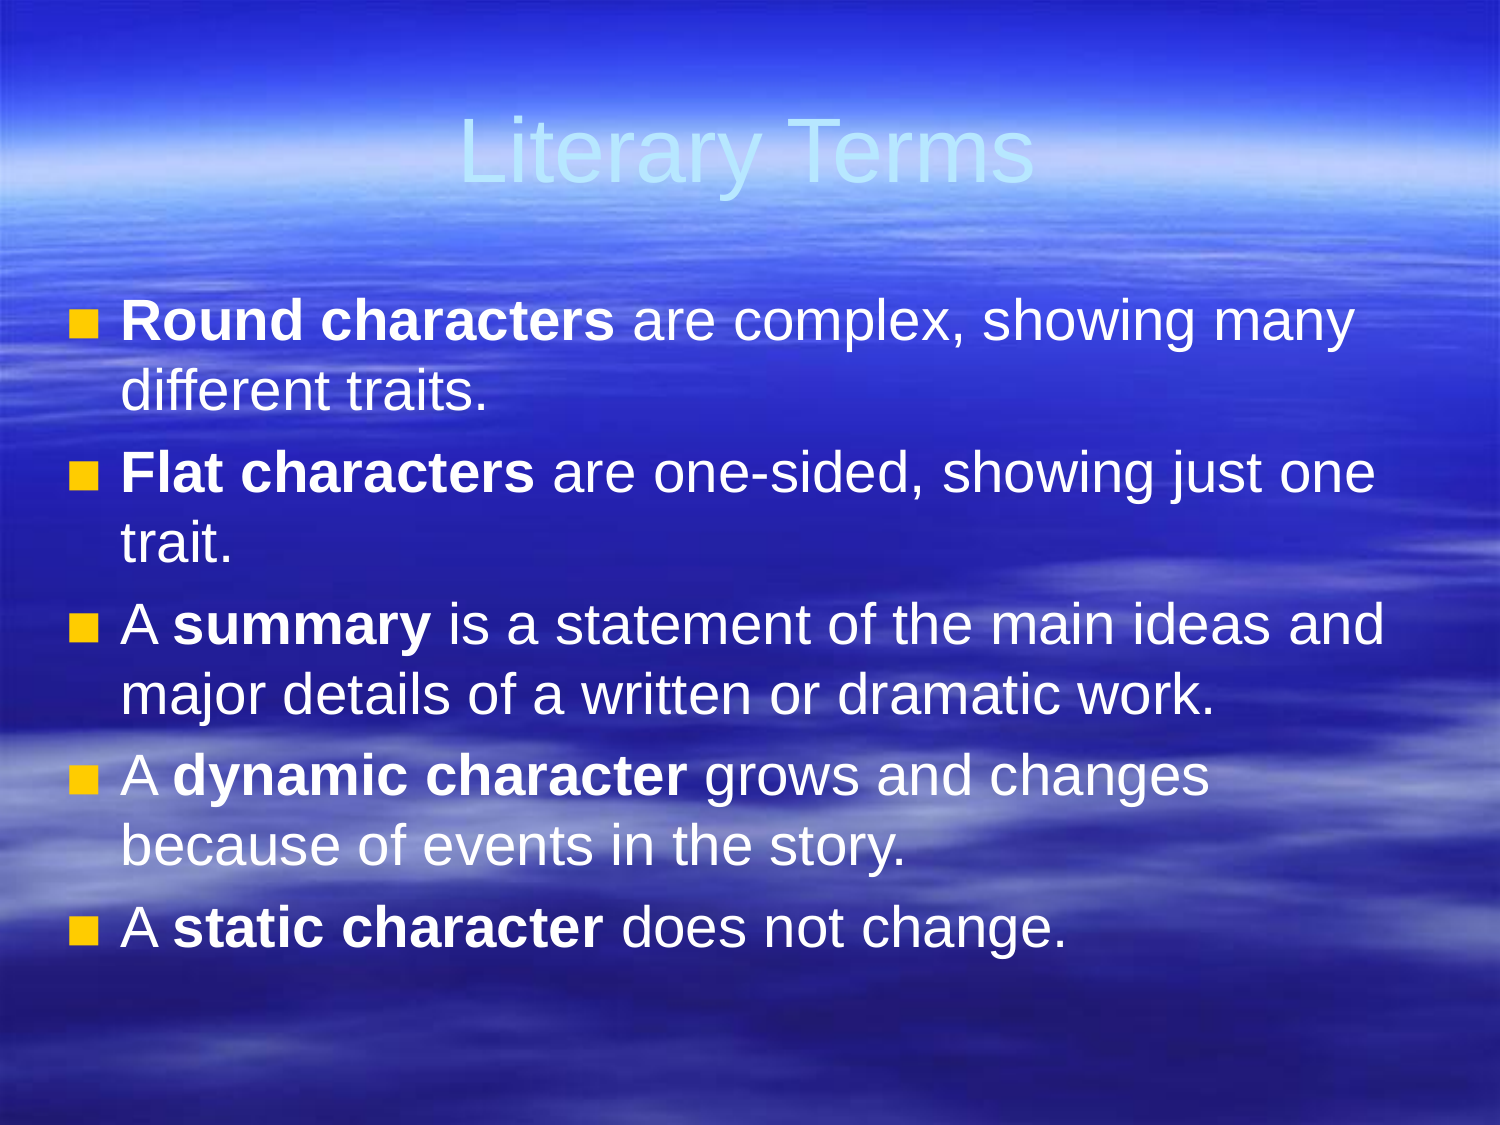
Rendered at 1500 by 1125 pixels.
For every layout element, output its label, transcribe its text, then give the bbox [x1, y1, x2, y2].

picture [0, 0, 1500, 1125]
title Literary Terms [49, 37, 1446, 255]
list Round characters are complex, showing many different traits. Flat characters are one-sided, showing just one trait. A summary is a statement of the main ideas and major details of a written or dramatic work. A dynamic character grows and changes because of events in the story. A static character does not change. [49, 275, 1451, 1001]
